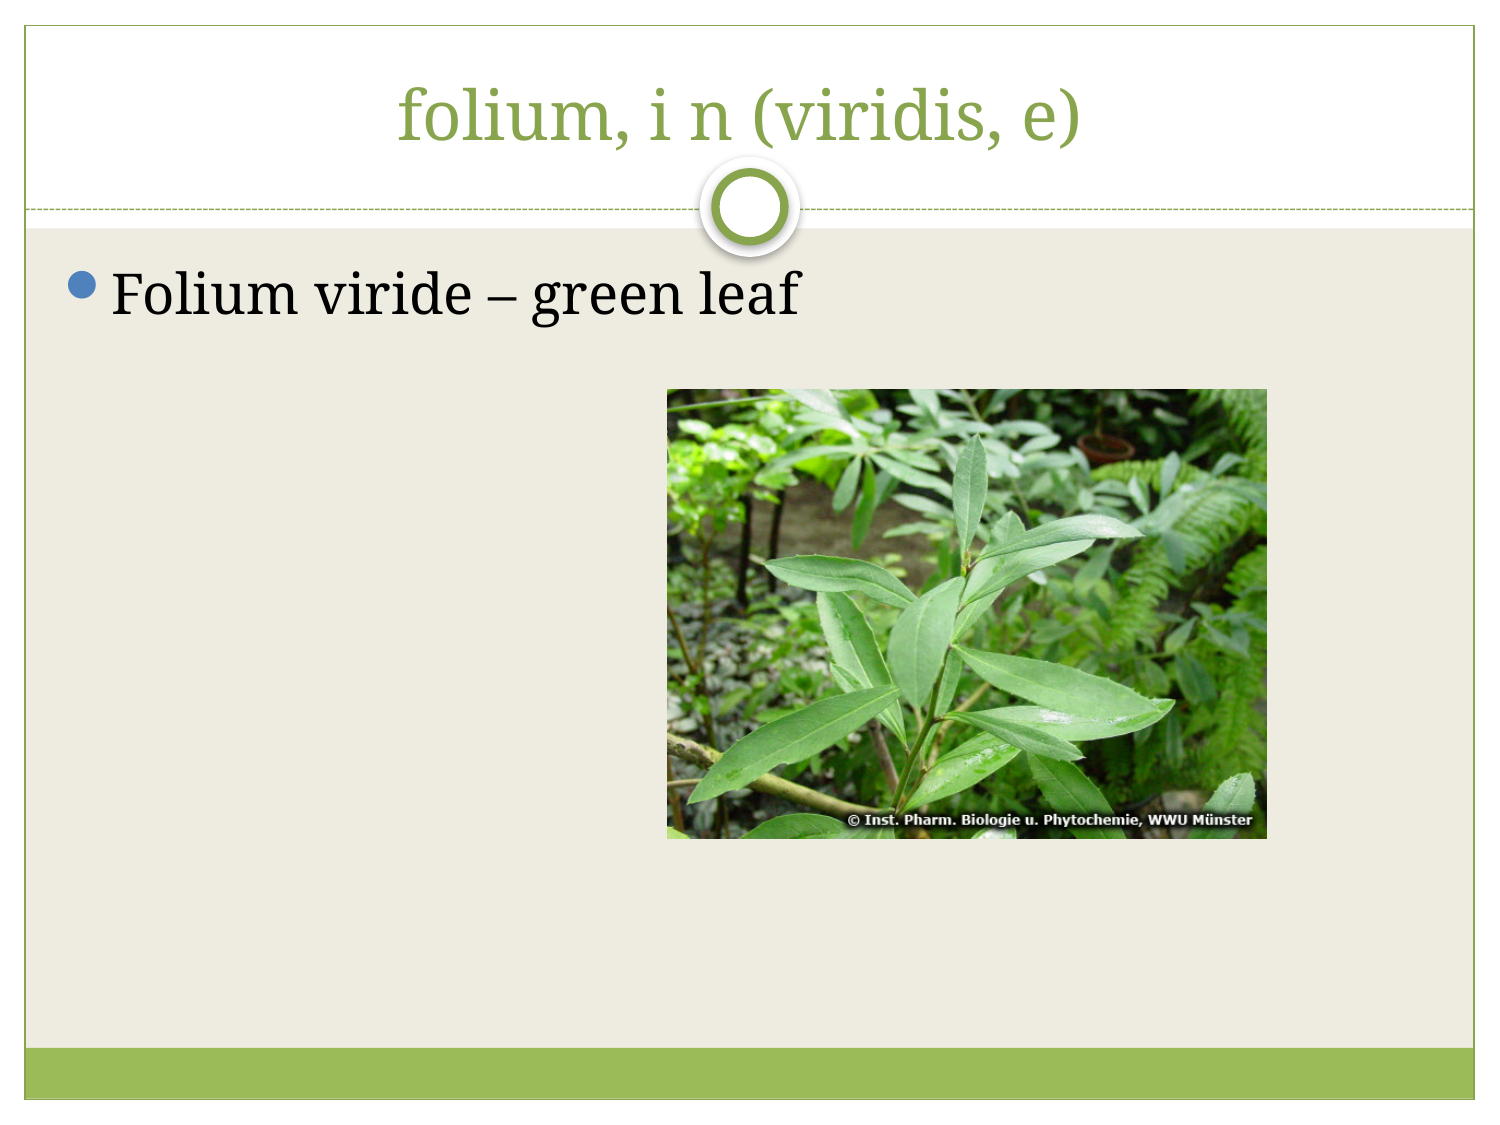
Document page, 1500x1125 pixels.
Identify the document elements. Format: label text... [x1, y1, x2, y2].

list Folium viride – green leaf [49, 250, 1445, 1001]
picture [667, 389, 1267, 839]
title folium, i n (viridis, e) [49, 37, 1450, 162]
